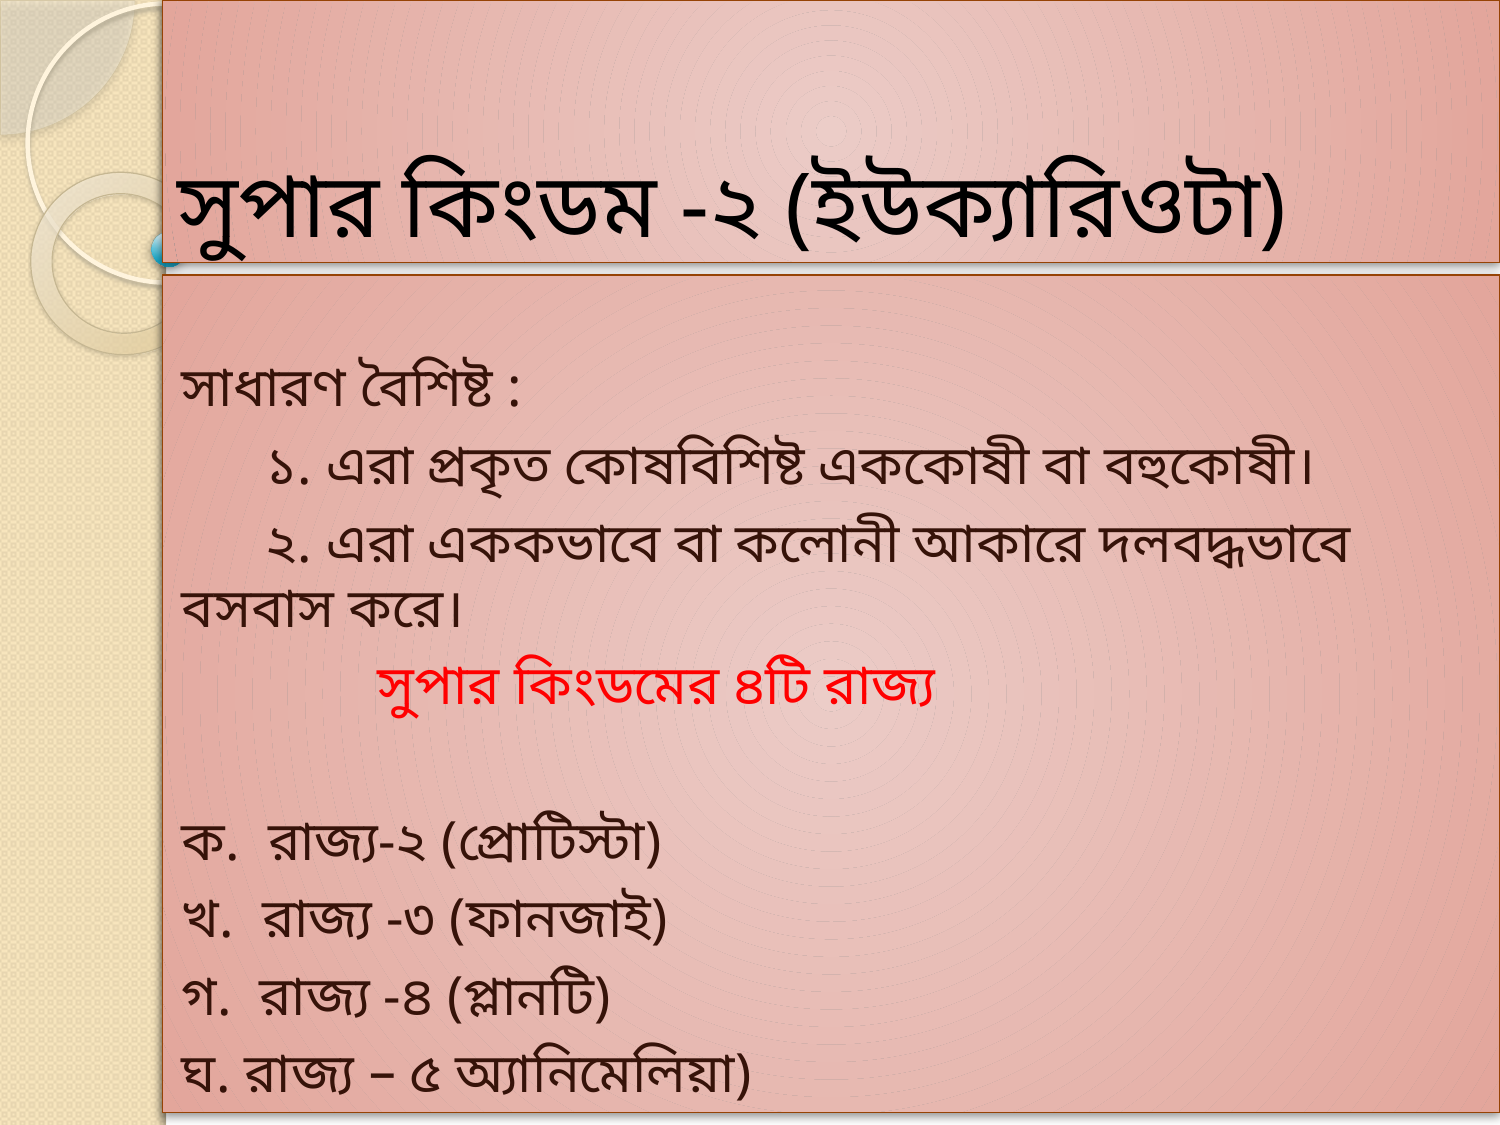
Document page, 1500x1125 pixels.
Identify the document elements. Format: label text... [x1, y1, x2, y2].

subtitle সাধারণ বৈশিষ্ট : ১. এরা প্রকৃত কোষবিশিষ্ট এককোষী বা বহুকোষী। ২. এরা এককভাবে বা কলোনী আকারে দলবদ্ধভাবে বসবাস করে। সুপার কিংডমের ৪টি রাজ্য ক. রাজ্য-২ (প্রোটিস্টা) খ. রাজ্য -৩ (ফানজাই) গ. রাজ্য -৪ (প্লানটি) ঘ. রাজ্য – ৫ অ্যানিমেলিয়া) [162, 274, 1500, 1113]
title সুপার কিংডম -২ (ইউক্যারিওটা) [162, 0, 1500, 263]
